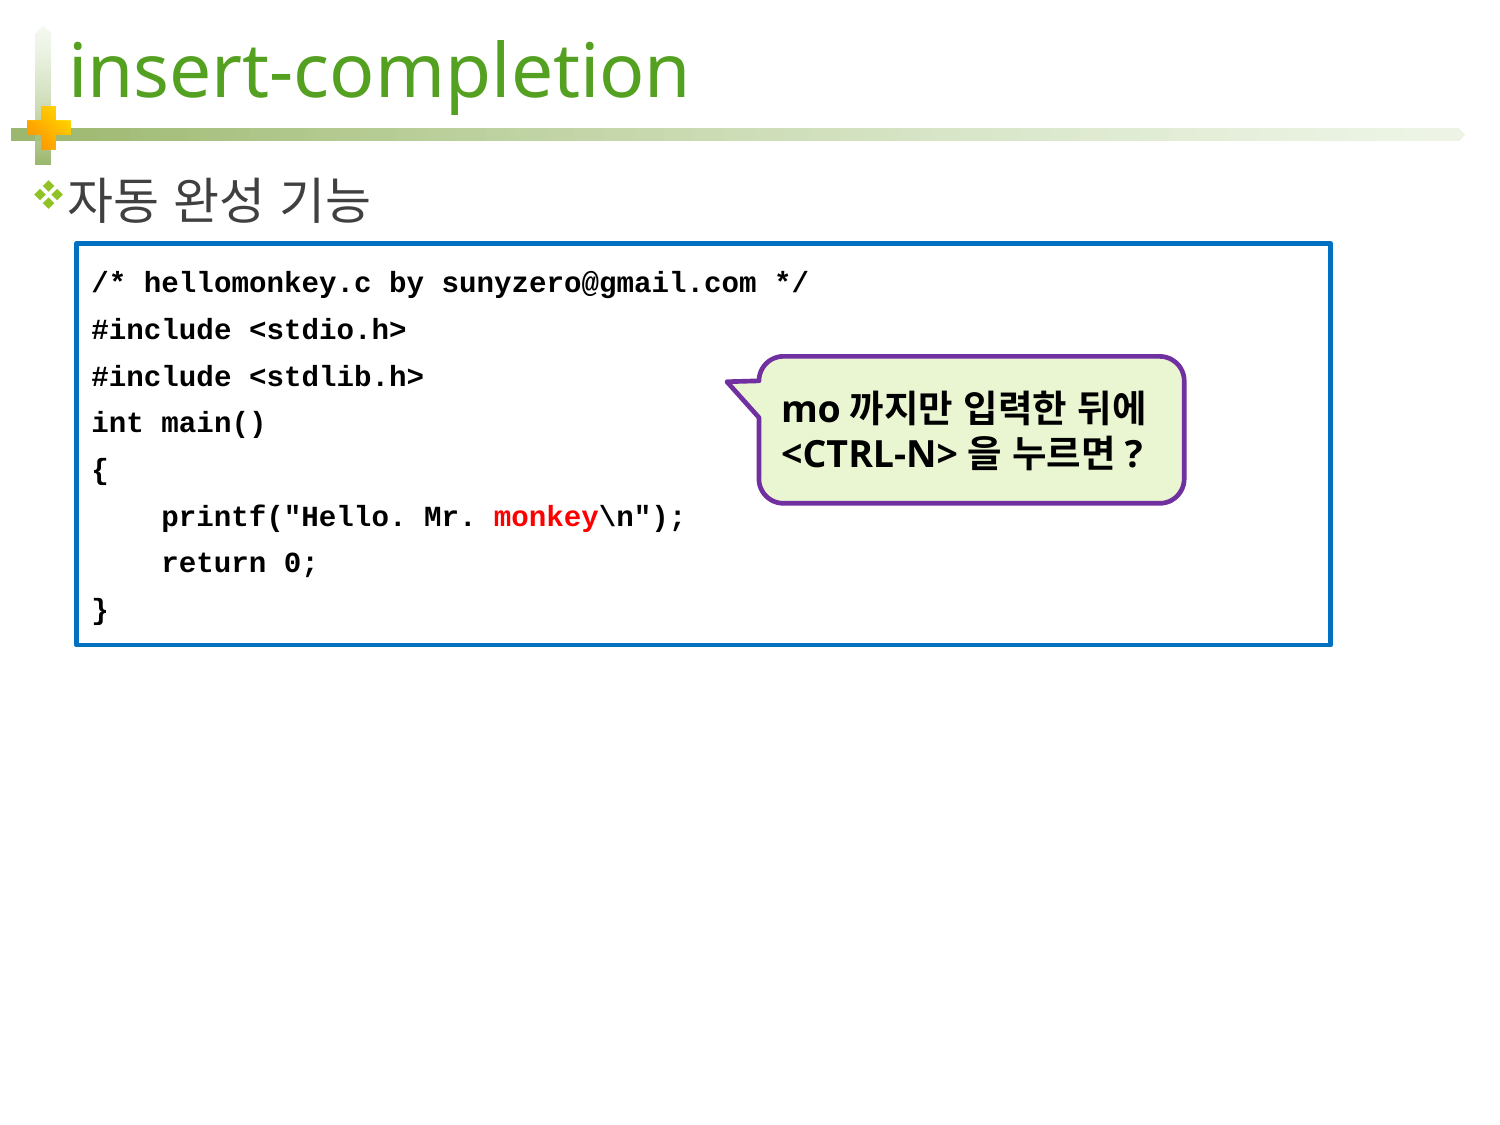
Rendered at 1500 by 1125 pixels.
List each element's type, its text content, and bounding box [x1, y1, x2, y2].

list 자동 완성 기능 [15, 162, 1465, 882]
text_box /* hellomonkey.c by sunyzero@gmail.com */ #include <stdio.h> #include <stdlib.h> int main() { printf("Hello. Mr. monkey\n"); return 0; } [75, 242, 1332, 647]
text_box mo까지만 입력한 뒤에 <CTRL-N>을 누르면? [725, 354, 1186, 505]
title insert-completion [53, 15, 1465, 129]
